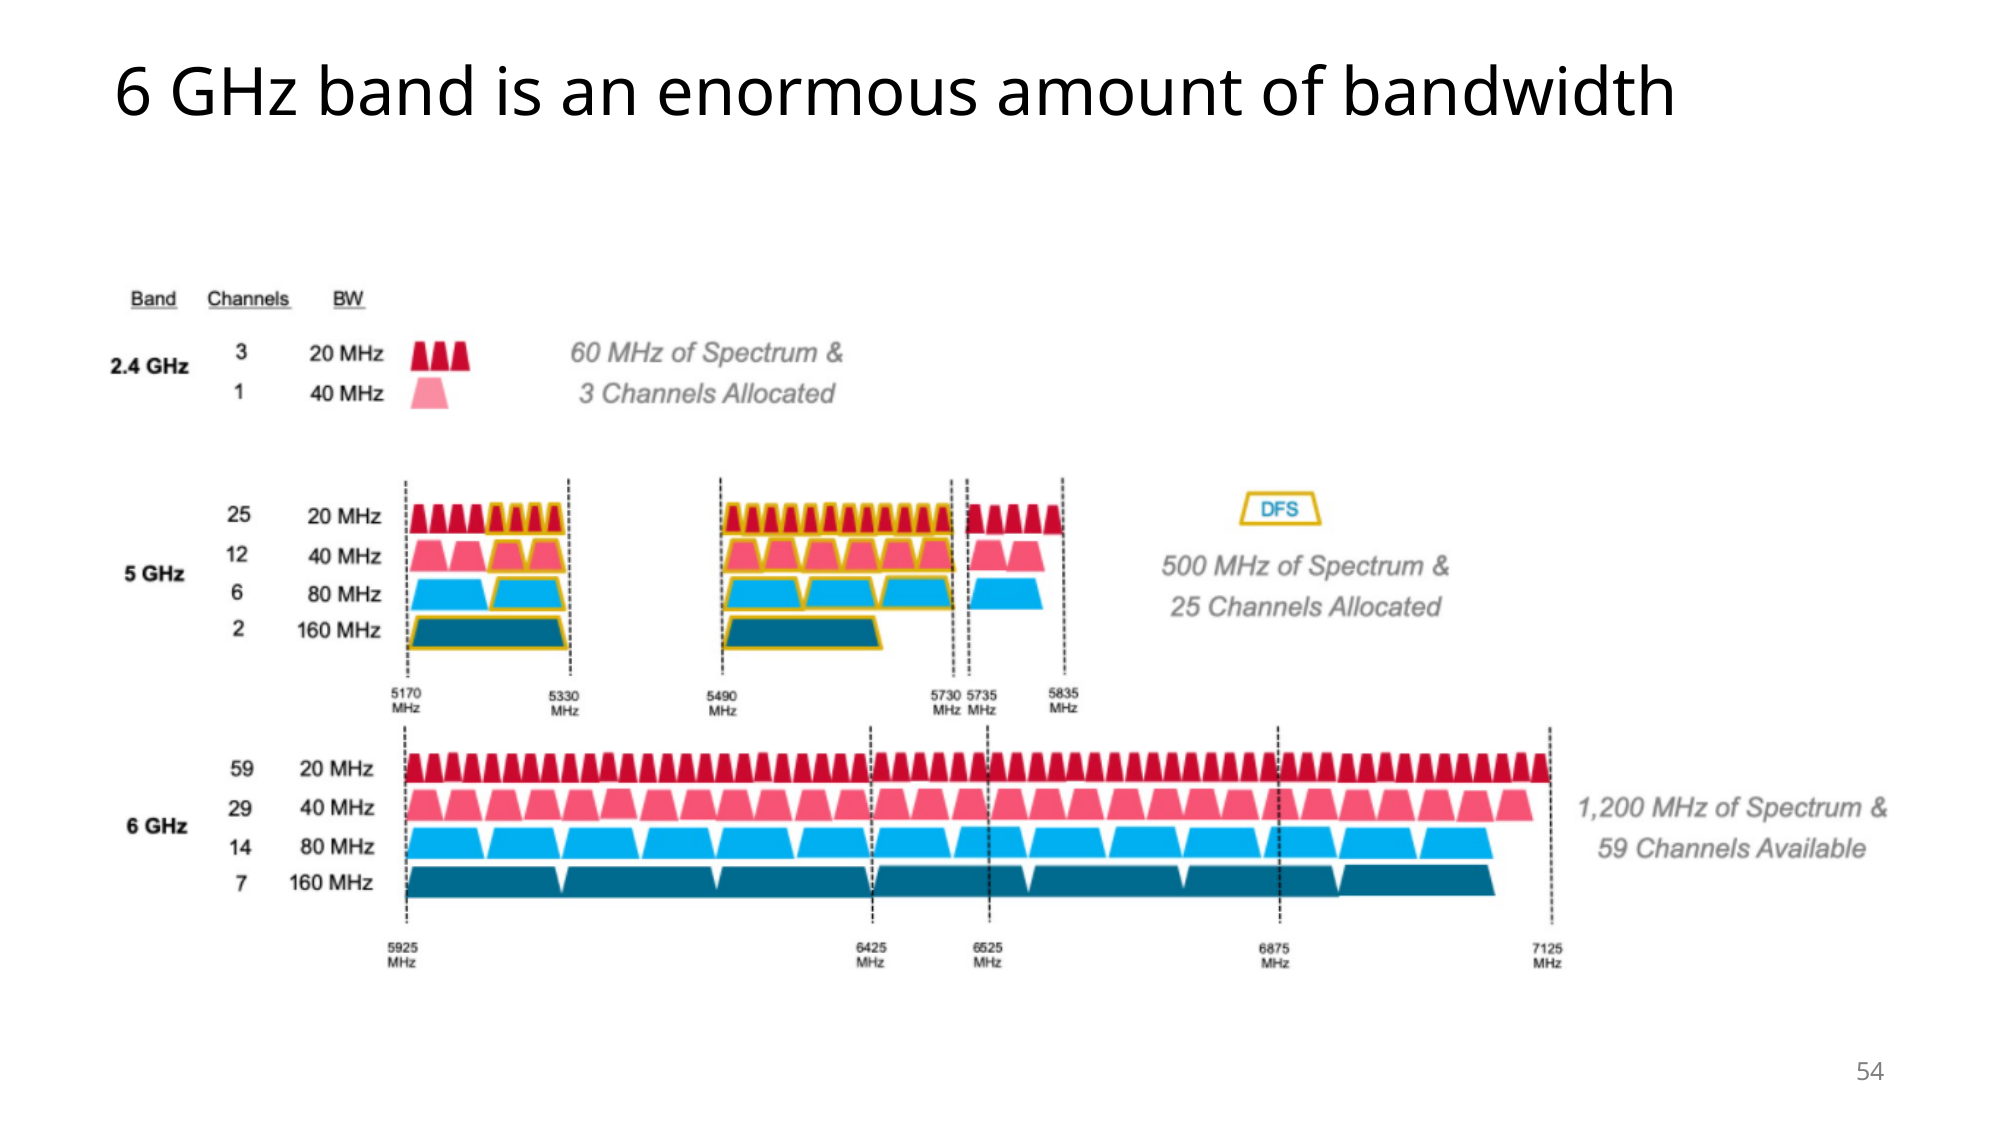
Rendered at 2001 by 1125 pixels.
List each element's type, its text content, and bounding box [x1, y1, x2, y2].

picture [99, 273, 1900, 975]
title 6 GHz band is an enormous amount of bandwidth [99, 37, 1900, 150]
slide_number 54 [1749, 1042, 1900, 1103]
